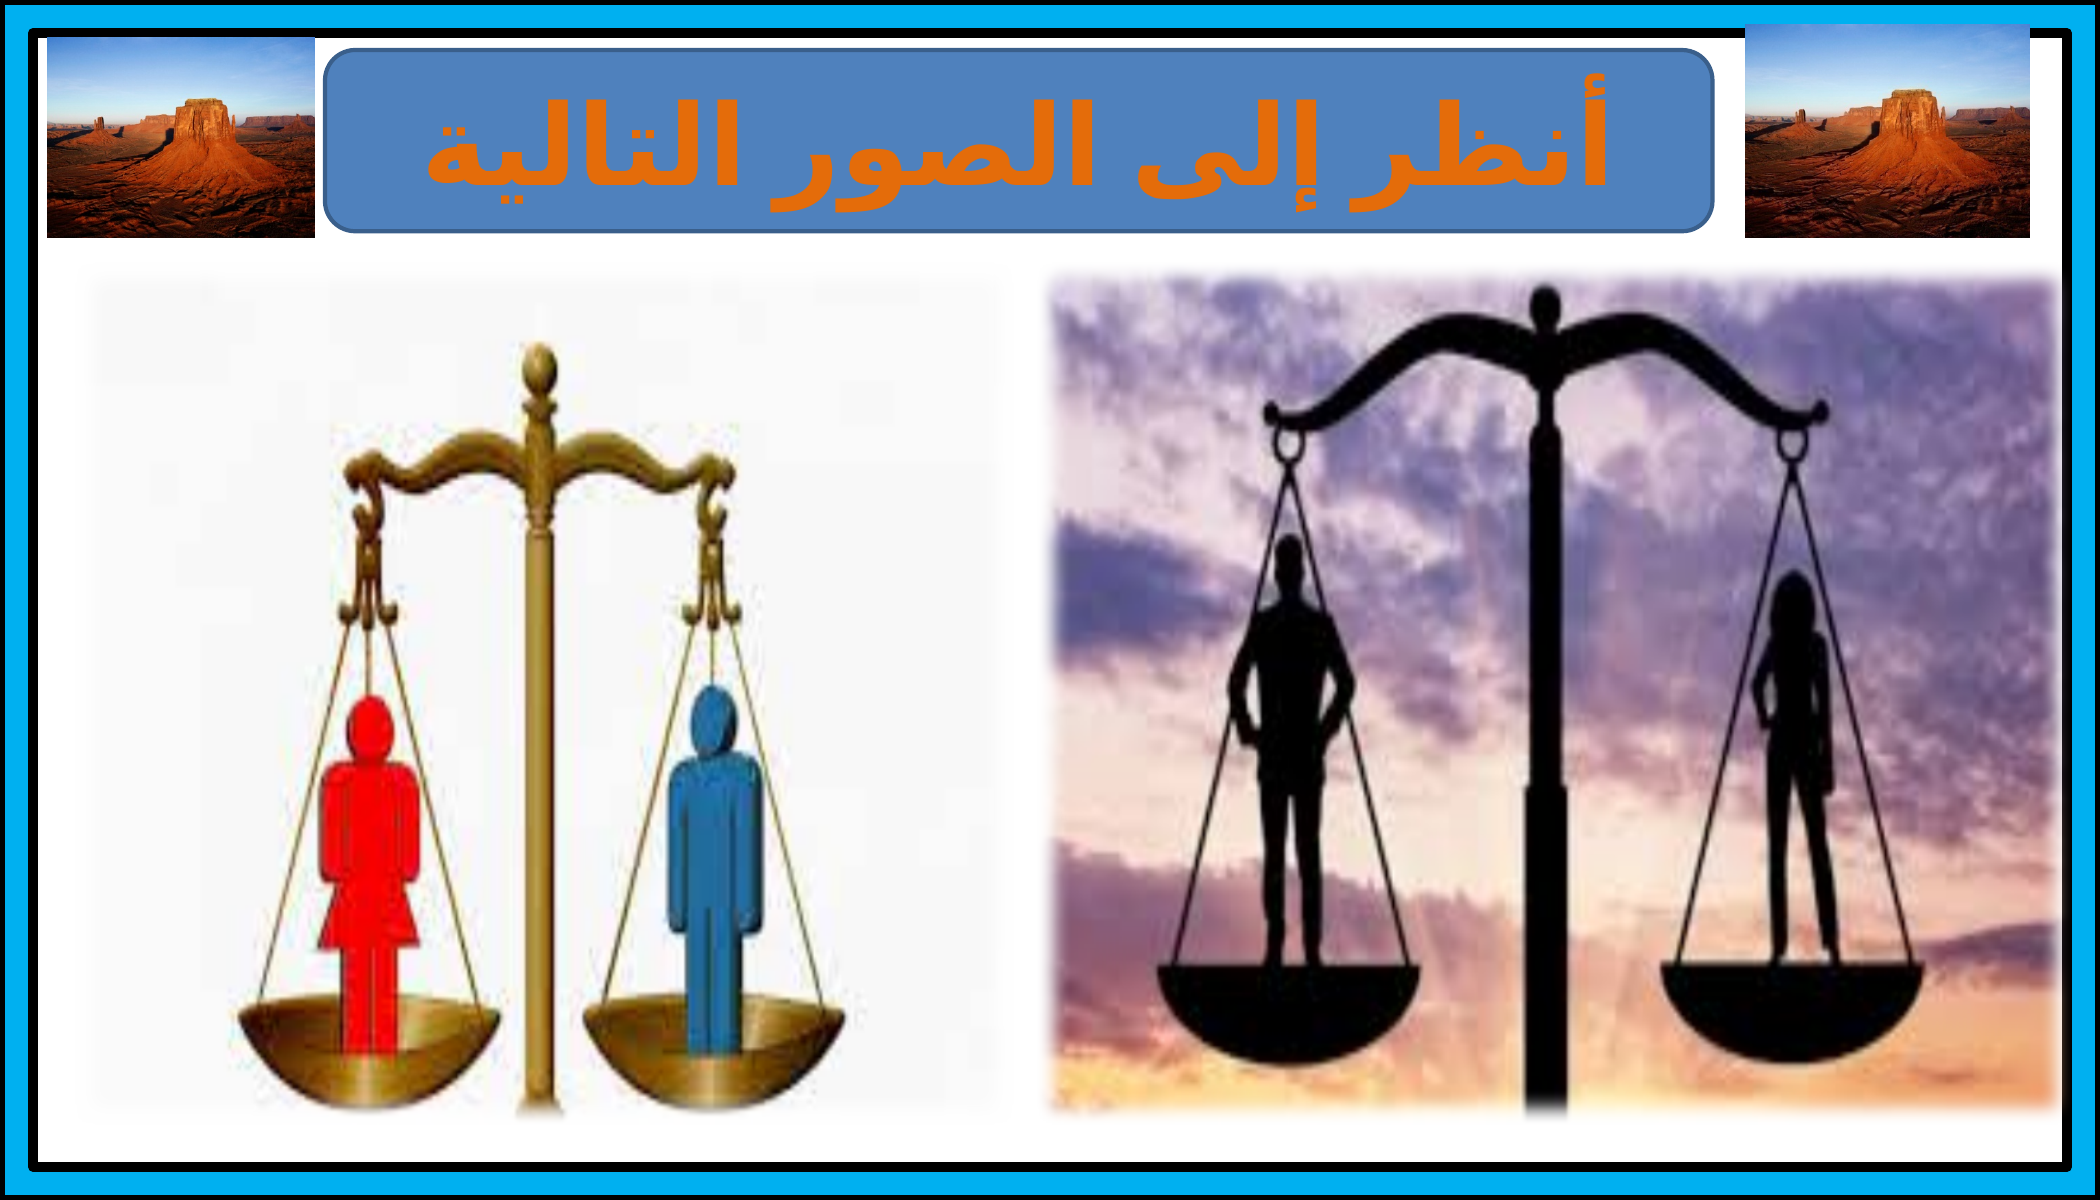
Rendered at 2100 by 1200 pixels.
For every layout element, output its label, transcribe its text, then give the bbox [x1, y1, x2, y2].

picture [74, 262, 1014, 1126]
picture [1745, 25, 2030, 238]
picture [47, 37, 315, 238]
text_box أنظر إلى الصور التالية [322, 47, 1715, 234]
picture [1037, 262, 2071, 1126]
